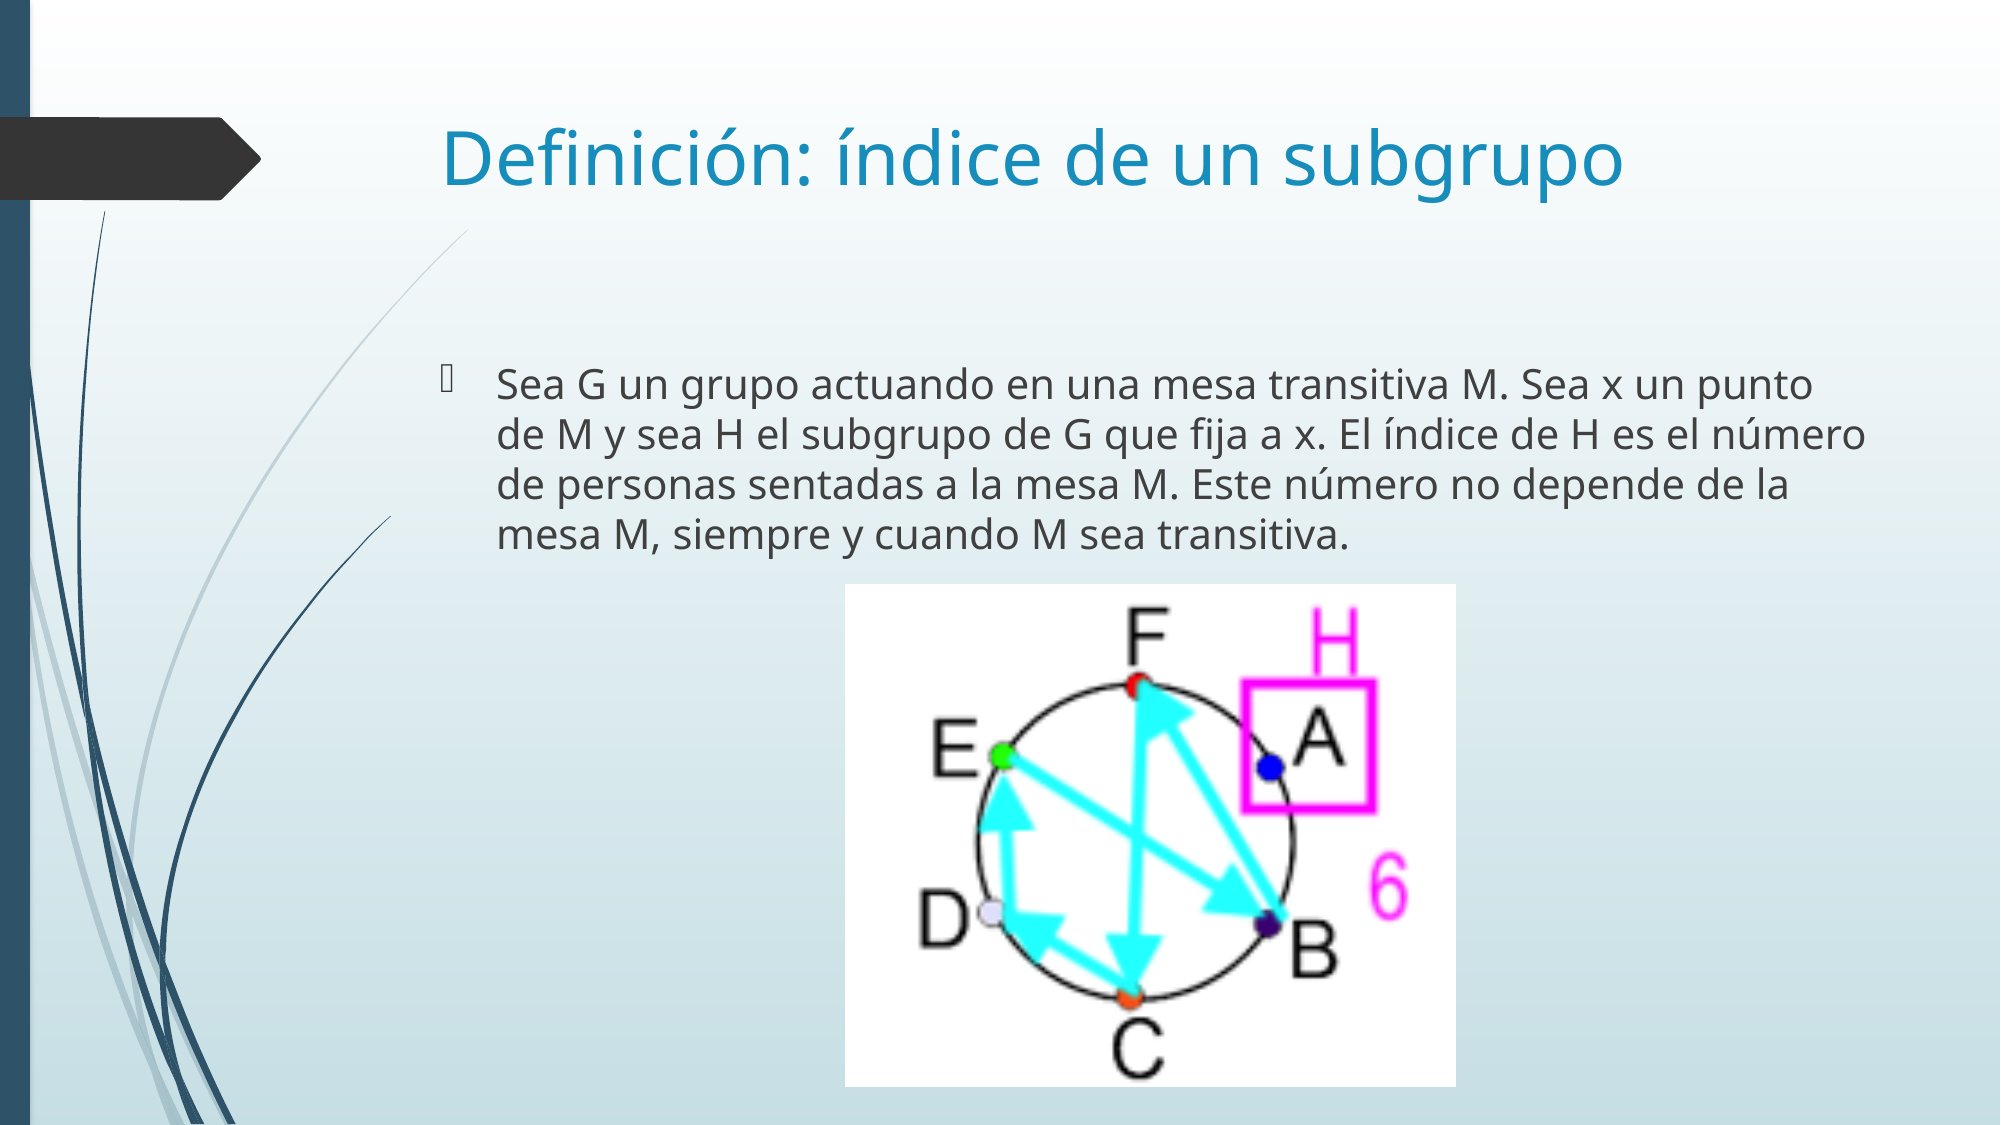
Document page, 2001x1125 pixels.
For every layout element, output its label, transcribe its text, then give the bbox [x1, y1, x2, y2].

title Definición: índice de un subgrupo [425, 102, 1888, 313]
picture [845, 584, 1456, 1087]
list Sea G un grupo actuando en una mesa transitiva M. Sea x un punto de M y sea H el subgrupo de G que fija a x. El índice de H es el número de personas sentadas a la mesa M. Este número no depende de la mesa M, siempre y cuando M sea transitiva. [424, 350, 1888, 970]
